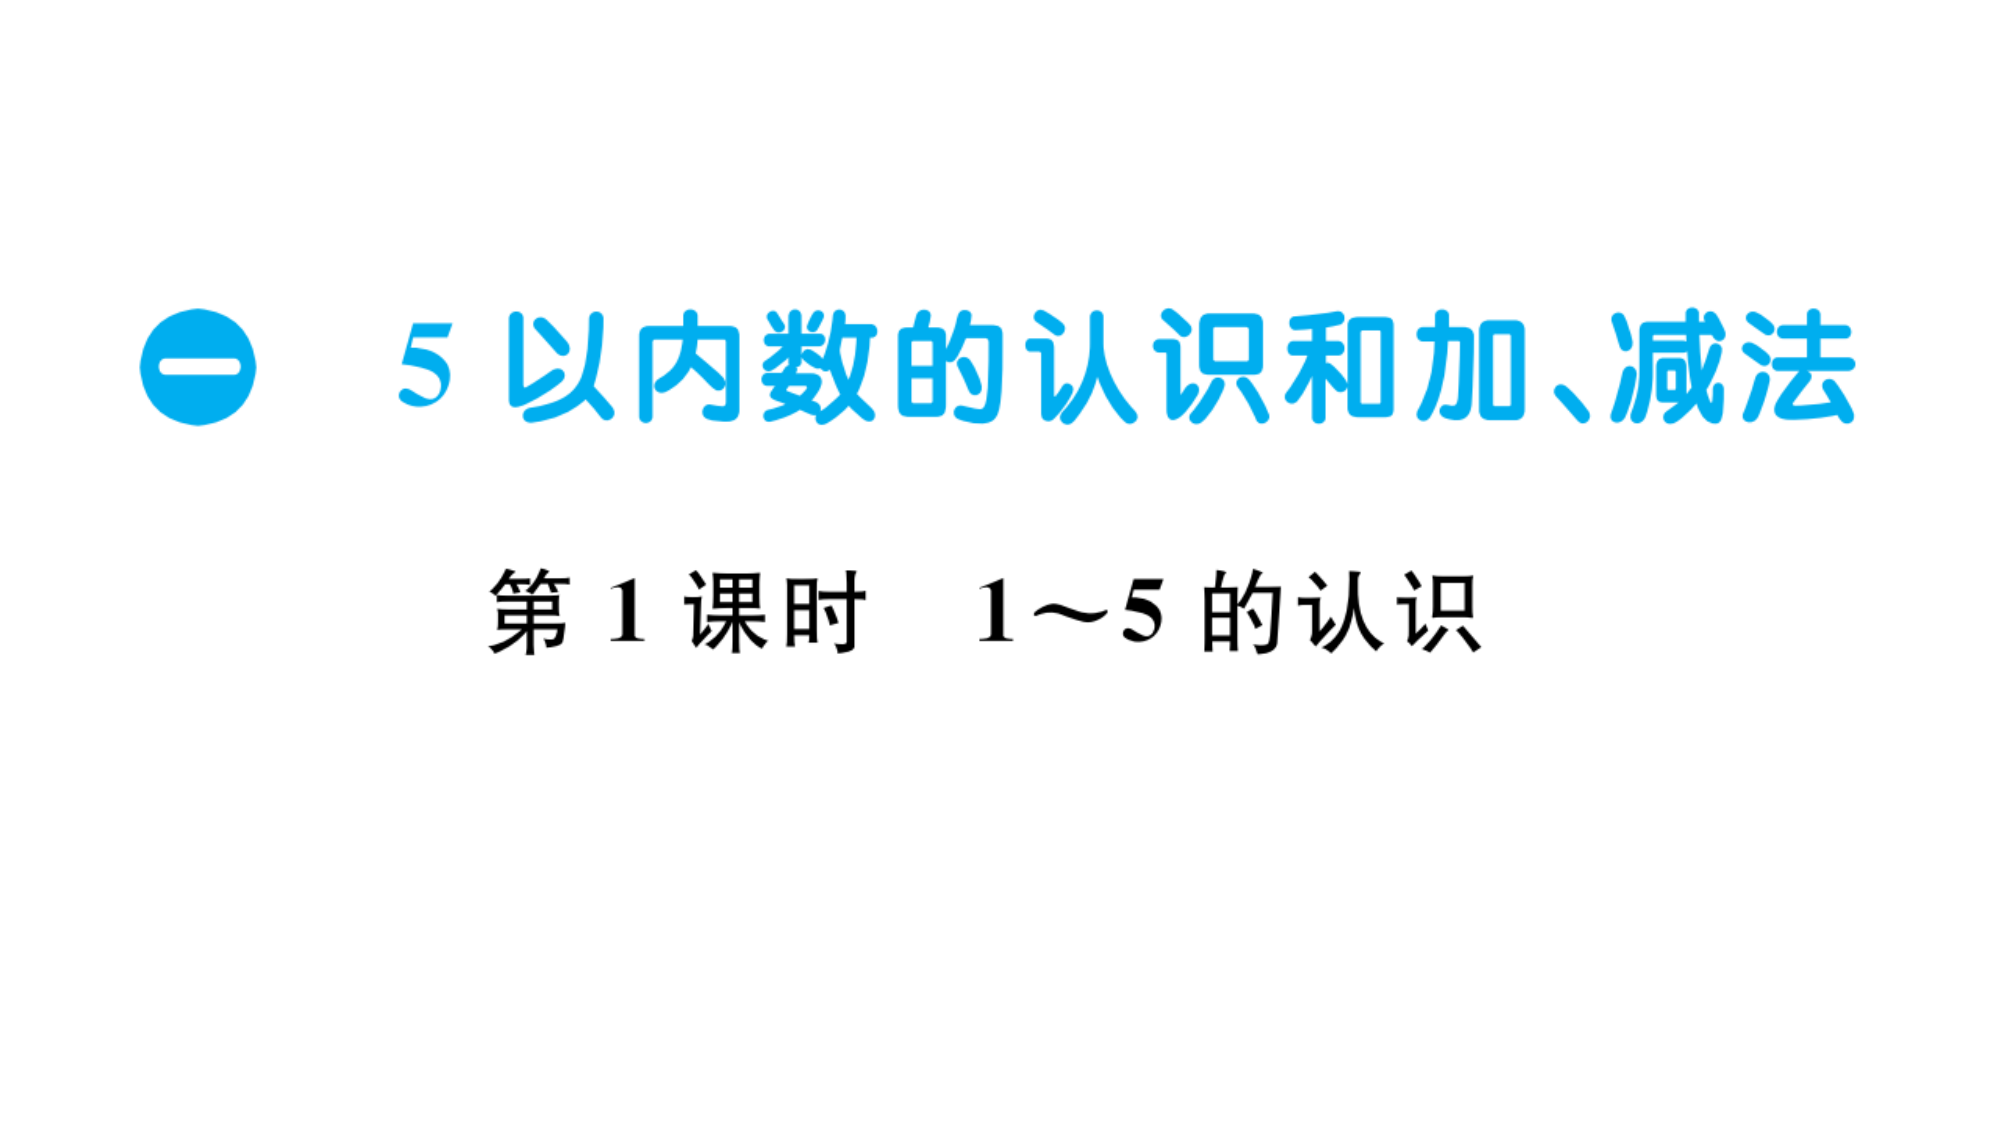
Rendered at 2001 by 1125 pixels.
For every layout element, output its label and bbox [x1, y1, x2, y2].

picture [449, 533, 1550, 690]
picture [109, 293, 1890, 444]
